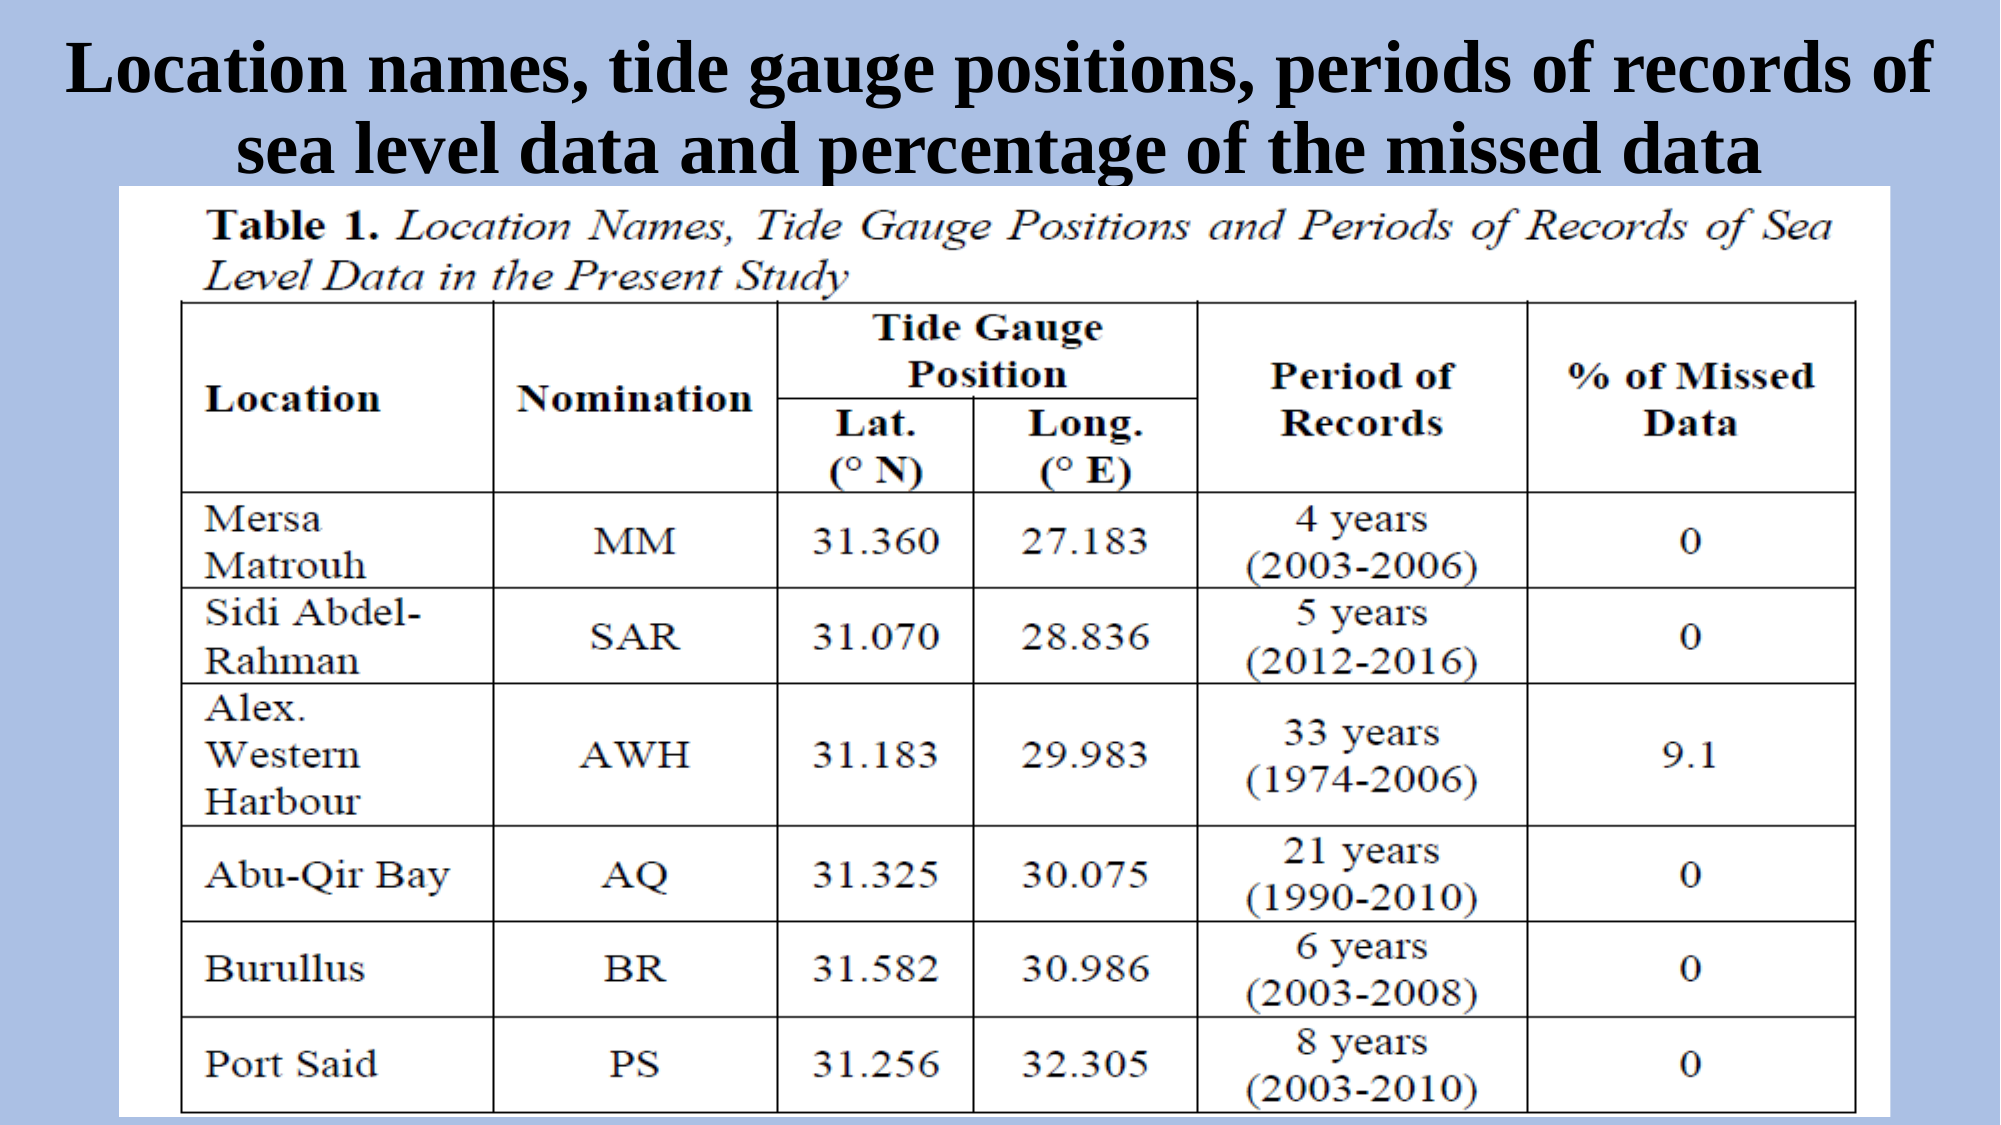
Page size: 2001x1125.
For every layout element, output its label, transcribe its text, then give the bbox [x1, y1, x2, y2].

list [118, 186, 1891, 1117]
title Location names, tide gauge positions, periods of records of sea level data and percentage of the missed data [0, 0, 2000, 218]
